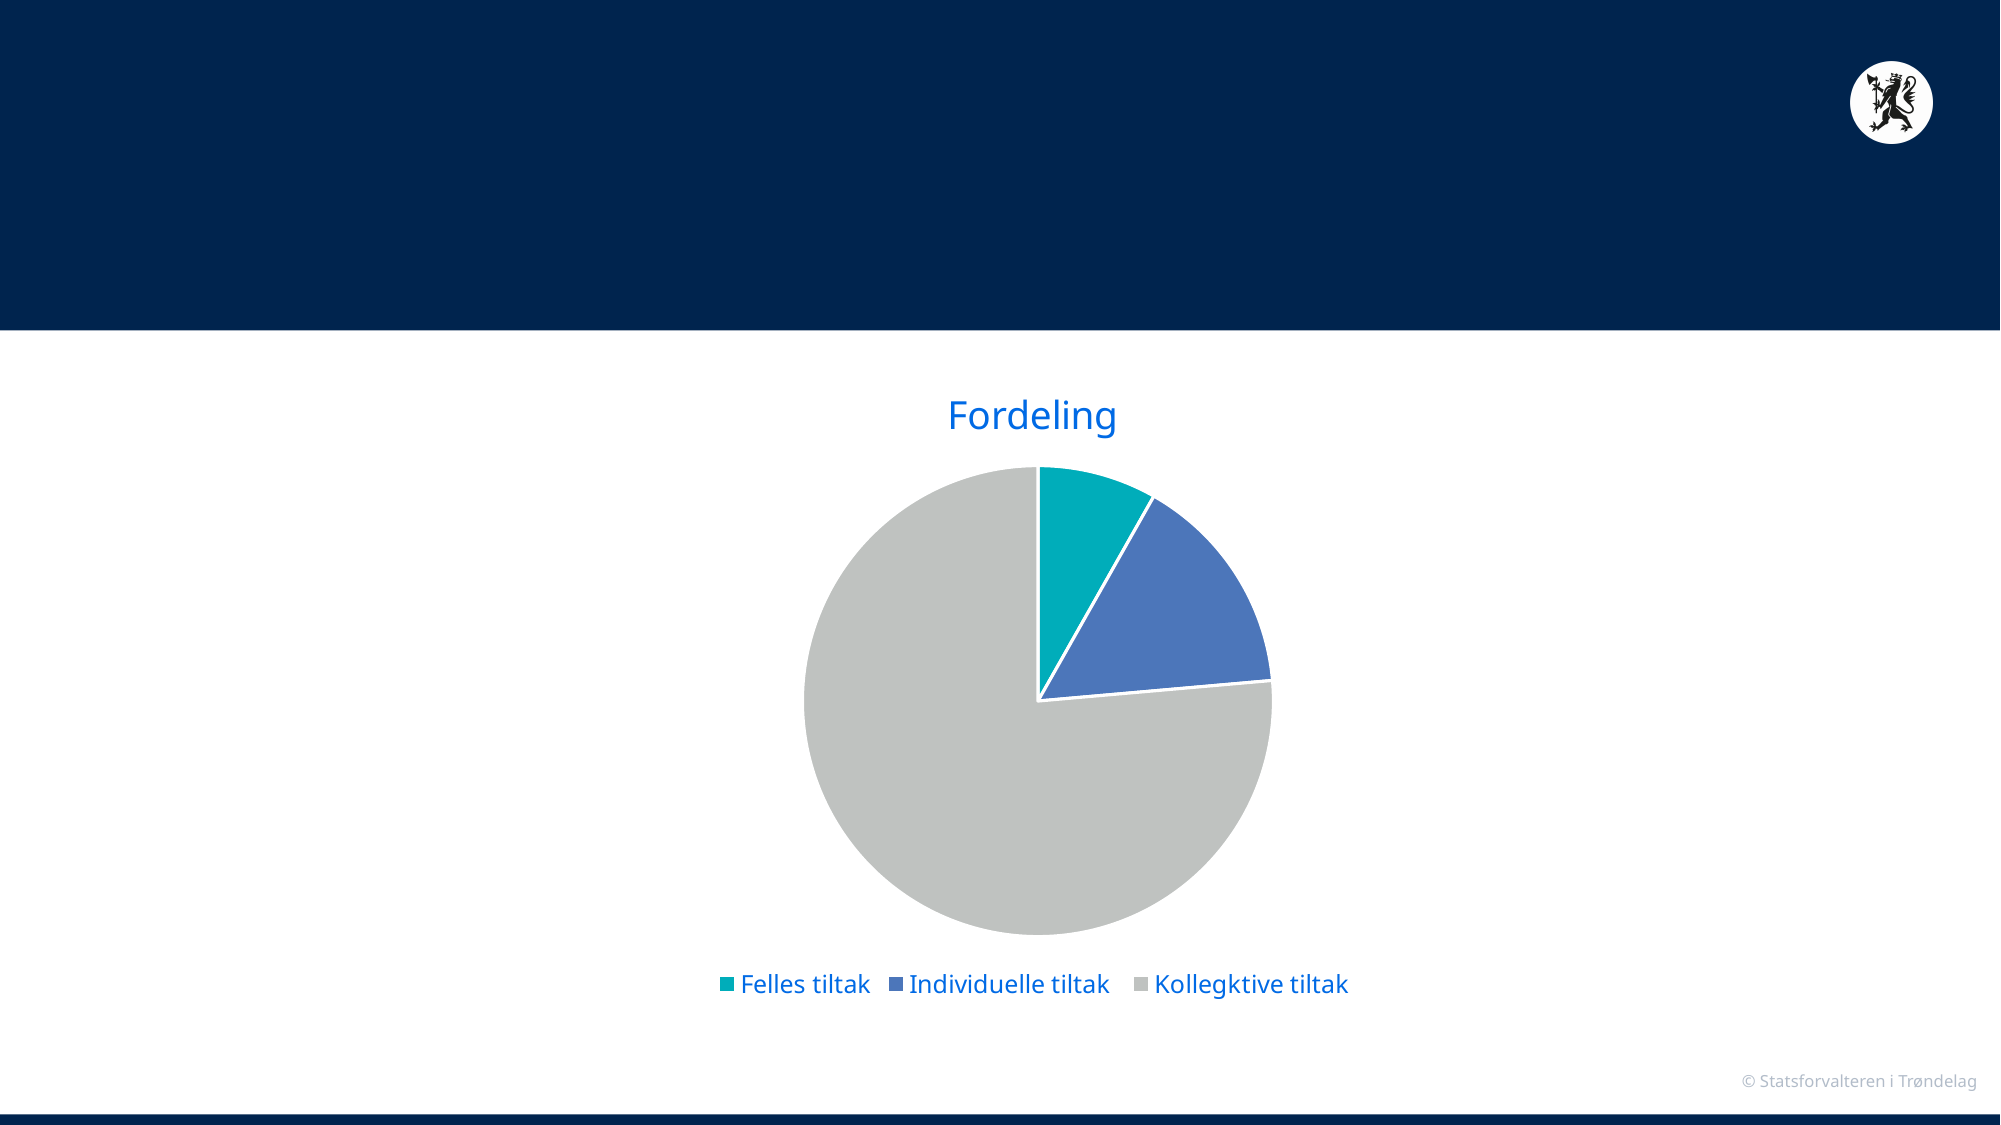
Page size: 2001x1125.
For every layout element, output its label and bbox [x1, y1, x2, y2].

picture [1850, 61, 1933, 144]
chart [409, 354, 1667, 1008]
